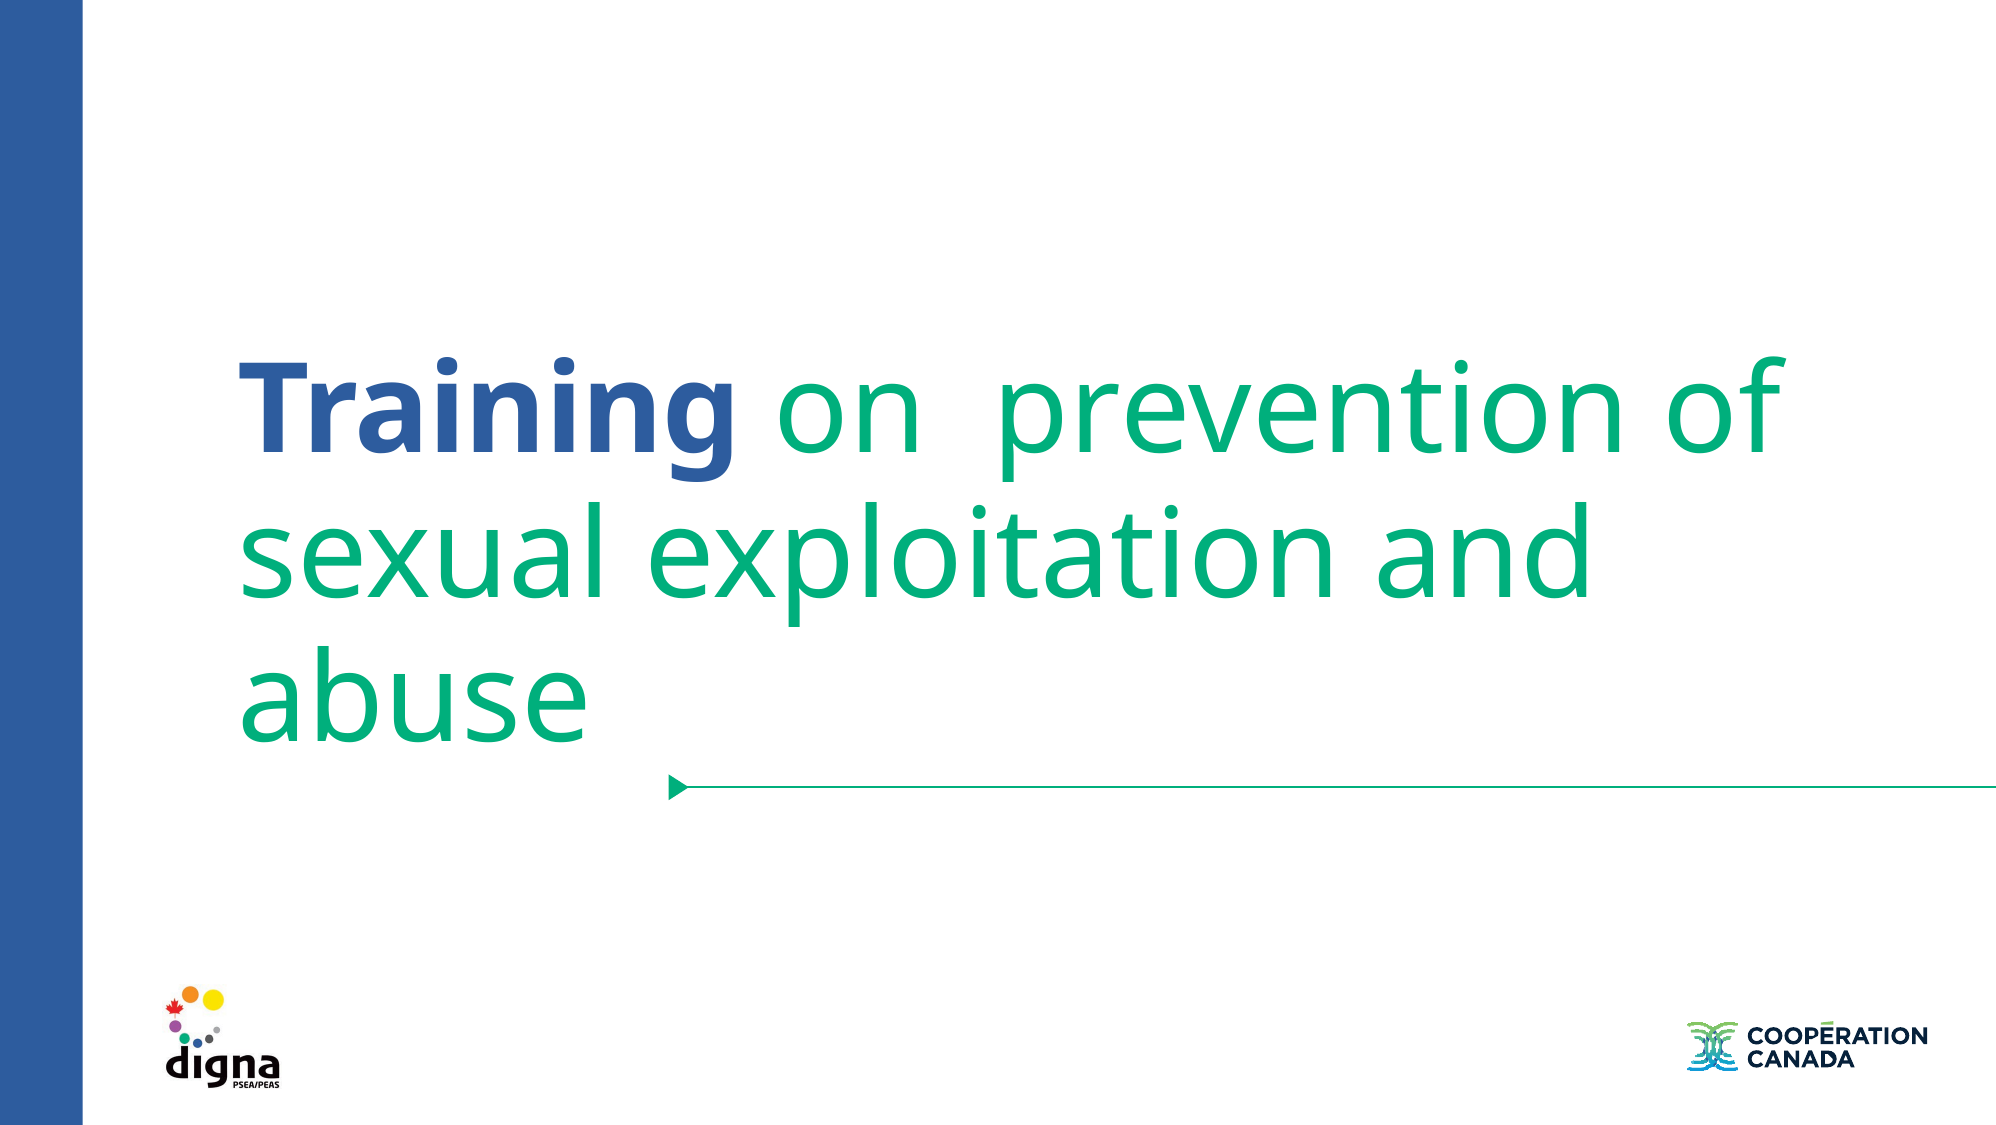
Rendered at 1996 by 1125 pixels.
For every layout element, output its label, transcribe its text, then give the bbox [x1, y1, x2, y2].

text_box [1687, 1022, 1739, 1071]
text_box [668, 774, 1996, 801]
text_box [0, 0, 83, 1125]
picture [161, 984, 282, 1089]
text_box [1747, 1020, 1928, 1068]
text_box Training on prevention of sexual exploitation and abuse [235, 298, 1928, 767]
